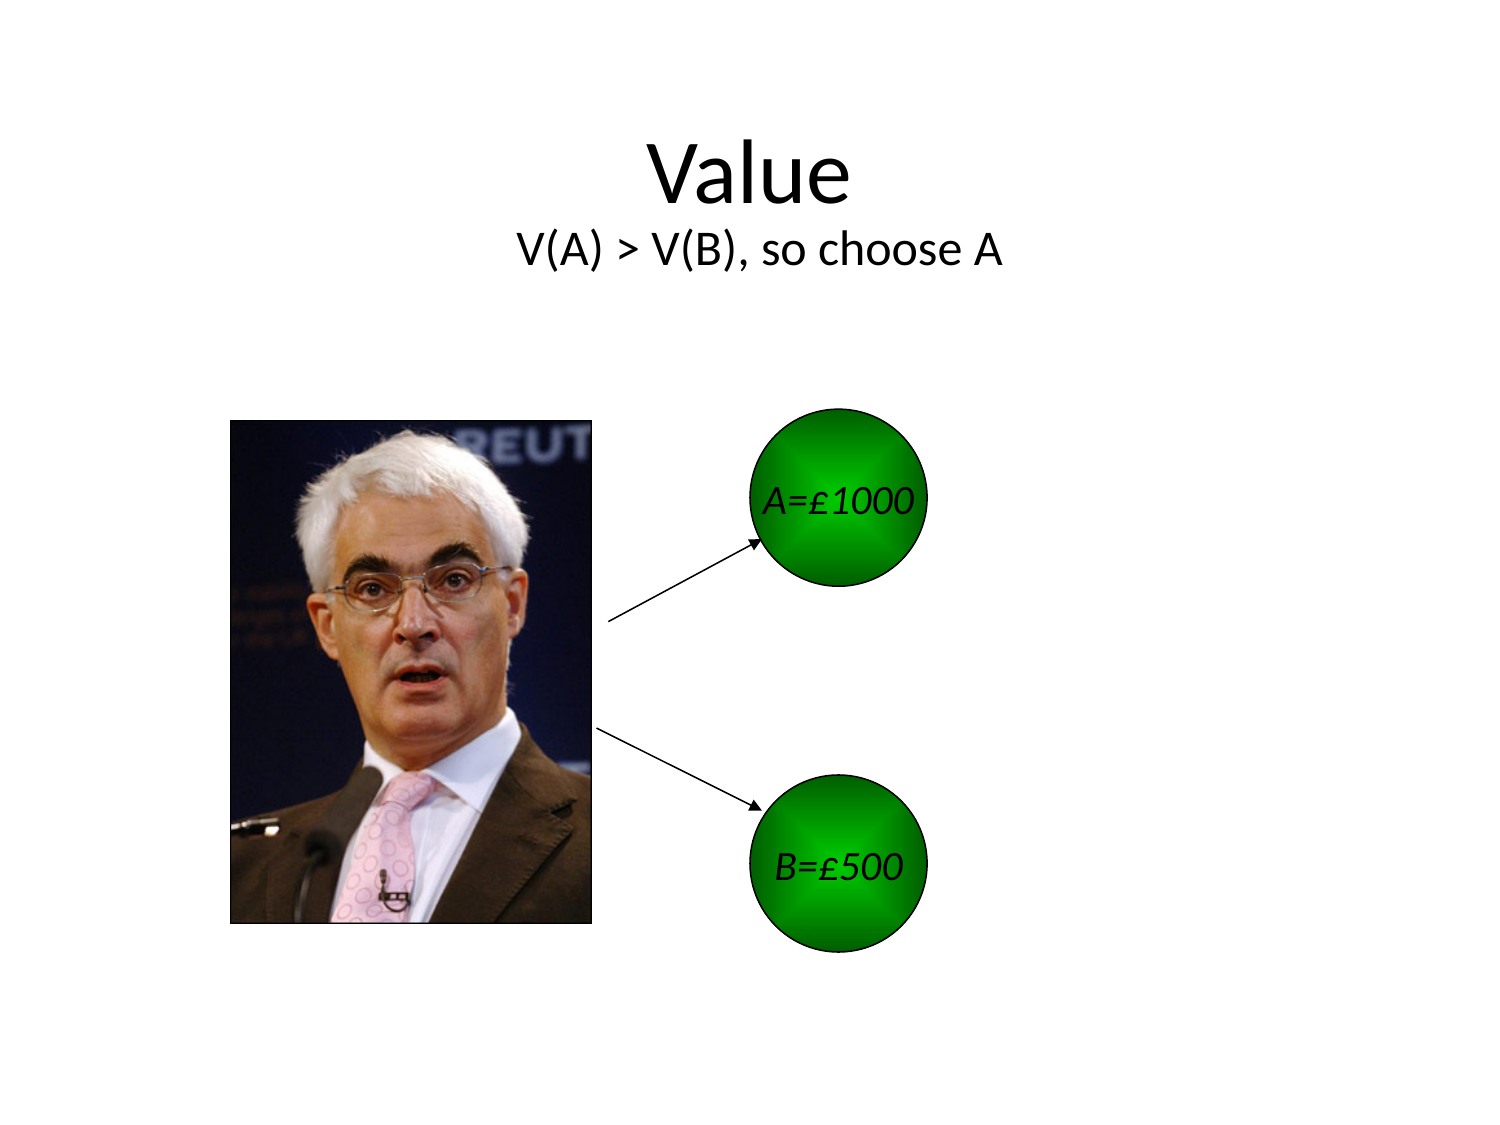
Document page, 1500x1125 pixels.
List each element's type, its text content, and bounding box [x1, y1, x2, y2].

text_box [608, 539, 762, 622]
text_box A=£1000 [750, 409, 928, 587]
text_box B=£500 [750, 774, 928, 953]
text_box [597, 728, 762, 811]
title Value [53, 101, 1446, 232]
picture [229, 420, 592, 925]
text_box V(A) > V(B), so choose A [501, 207, 1152, 283]
